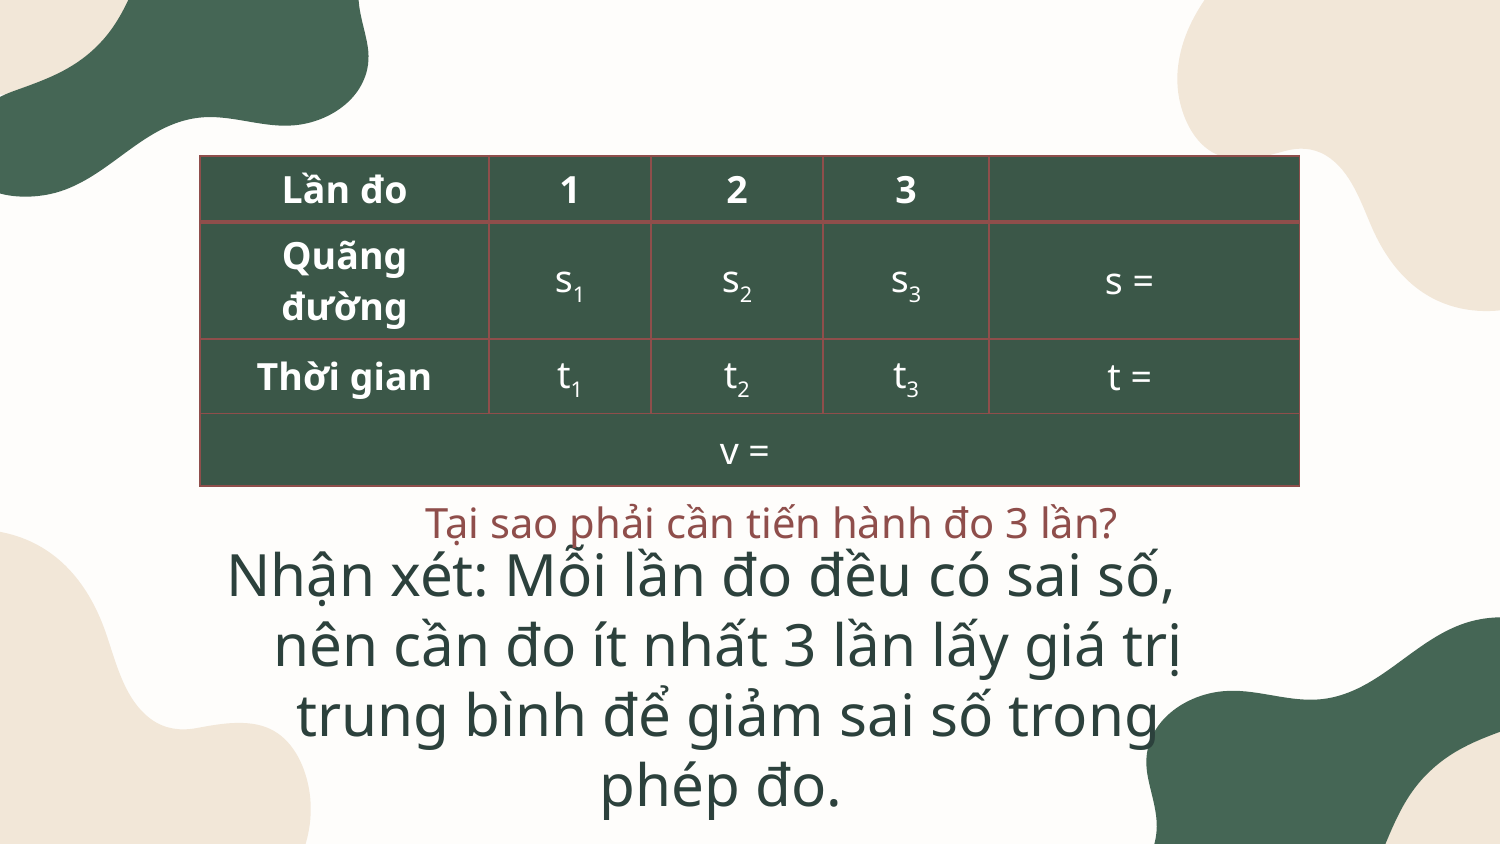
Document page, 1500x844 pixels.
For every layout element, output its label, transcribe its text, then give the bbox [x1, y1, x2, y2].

subtitle Tại sao phải cần tiến hành đo 3 lần? [130, 486, 1393, 559]
subtitle Nhận xét: Mỗi lần đo đều có sai số, nên cần đo ít nhất 3 lần lấy giá trị trung bình để giảm sai số trong phép đo. [180, 559, 1202, 807]
